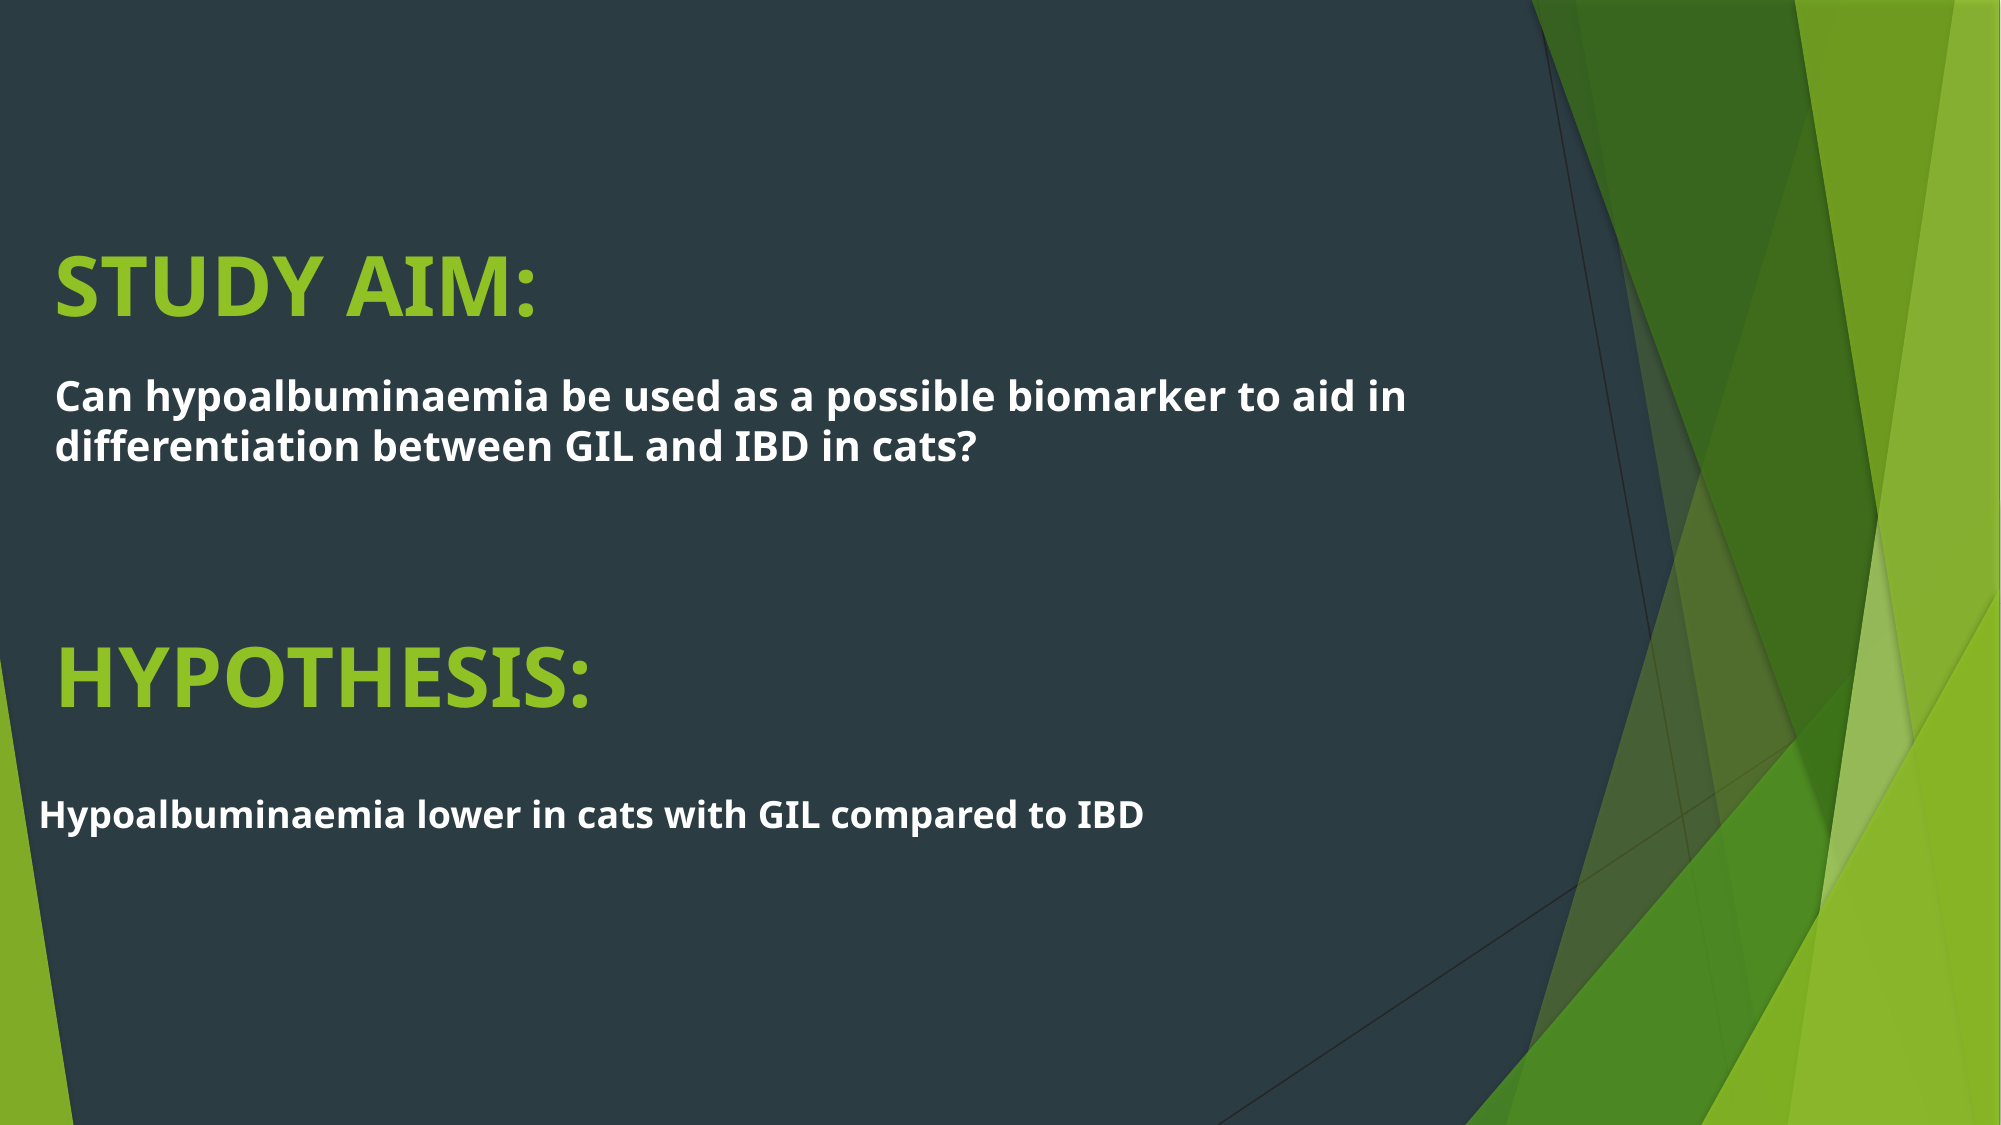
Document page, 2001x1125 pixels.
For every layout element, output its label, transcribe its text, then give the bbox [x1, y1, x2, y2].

text_box Hypoalbuminaemia lower in cats with GIL compared to IBD [23, 783, 1561, 844]
title STUDY AIM: [39, 39, 1450, 342]
text_box HYPOTHESIS: [39, 432, 1450, 733]
list Can hypoalbuminaemia be used as a possible biomarker to aid in differentiation between GIL and IBD in cats? [39, 361, 1450, 432]
